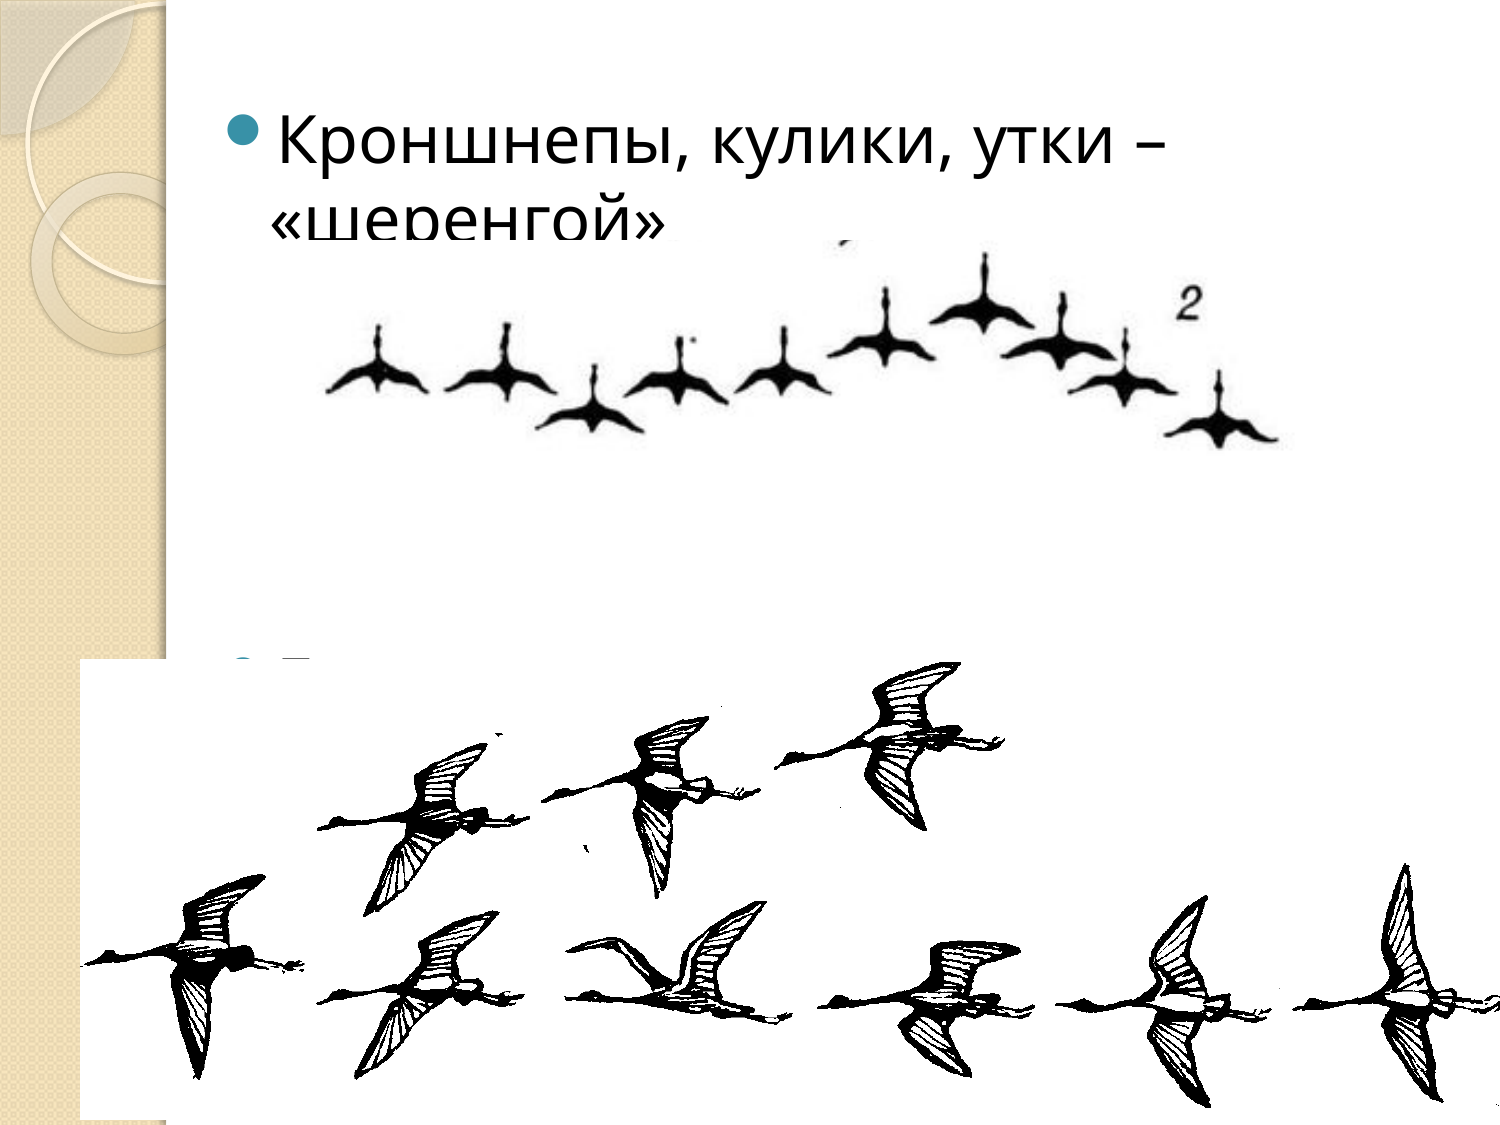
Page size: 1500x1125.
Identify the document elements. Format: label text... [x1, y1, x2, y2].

picture [229, 240, 1321, 475]
picture [79, 659, 1500, 1120]
list Кроншнепы, кулики, утки – «шеренгой» Гуси и журавли – «углом». [194, 90, 1473, 656]
